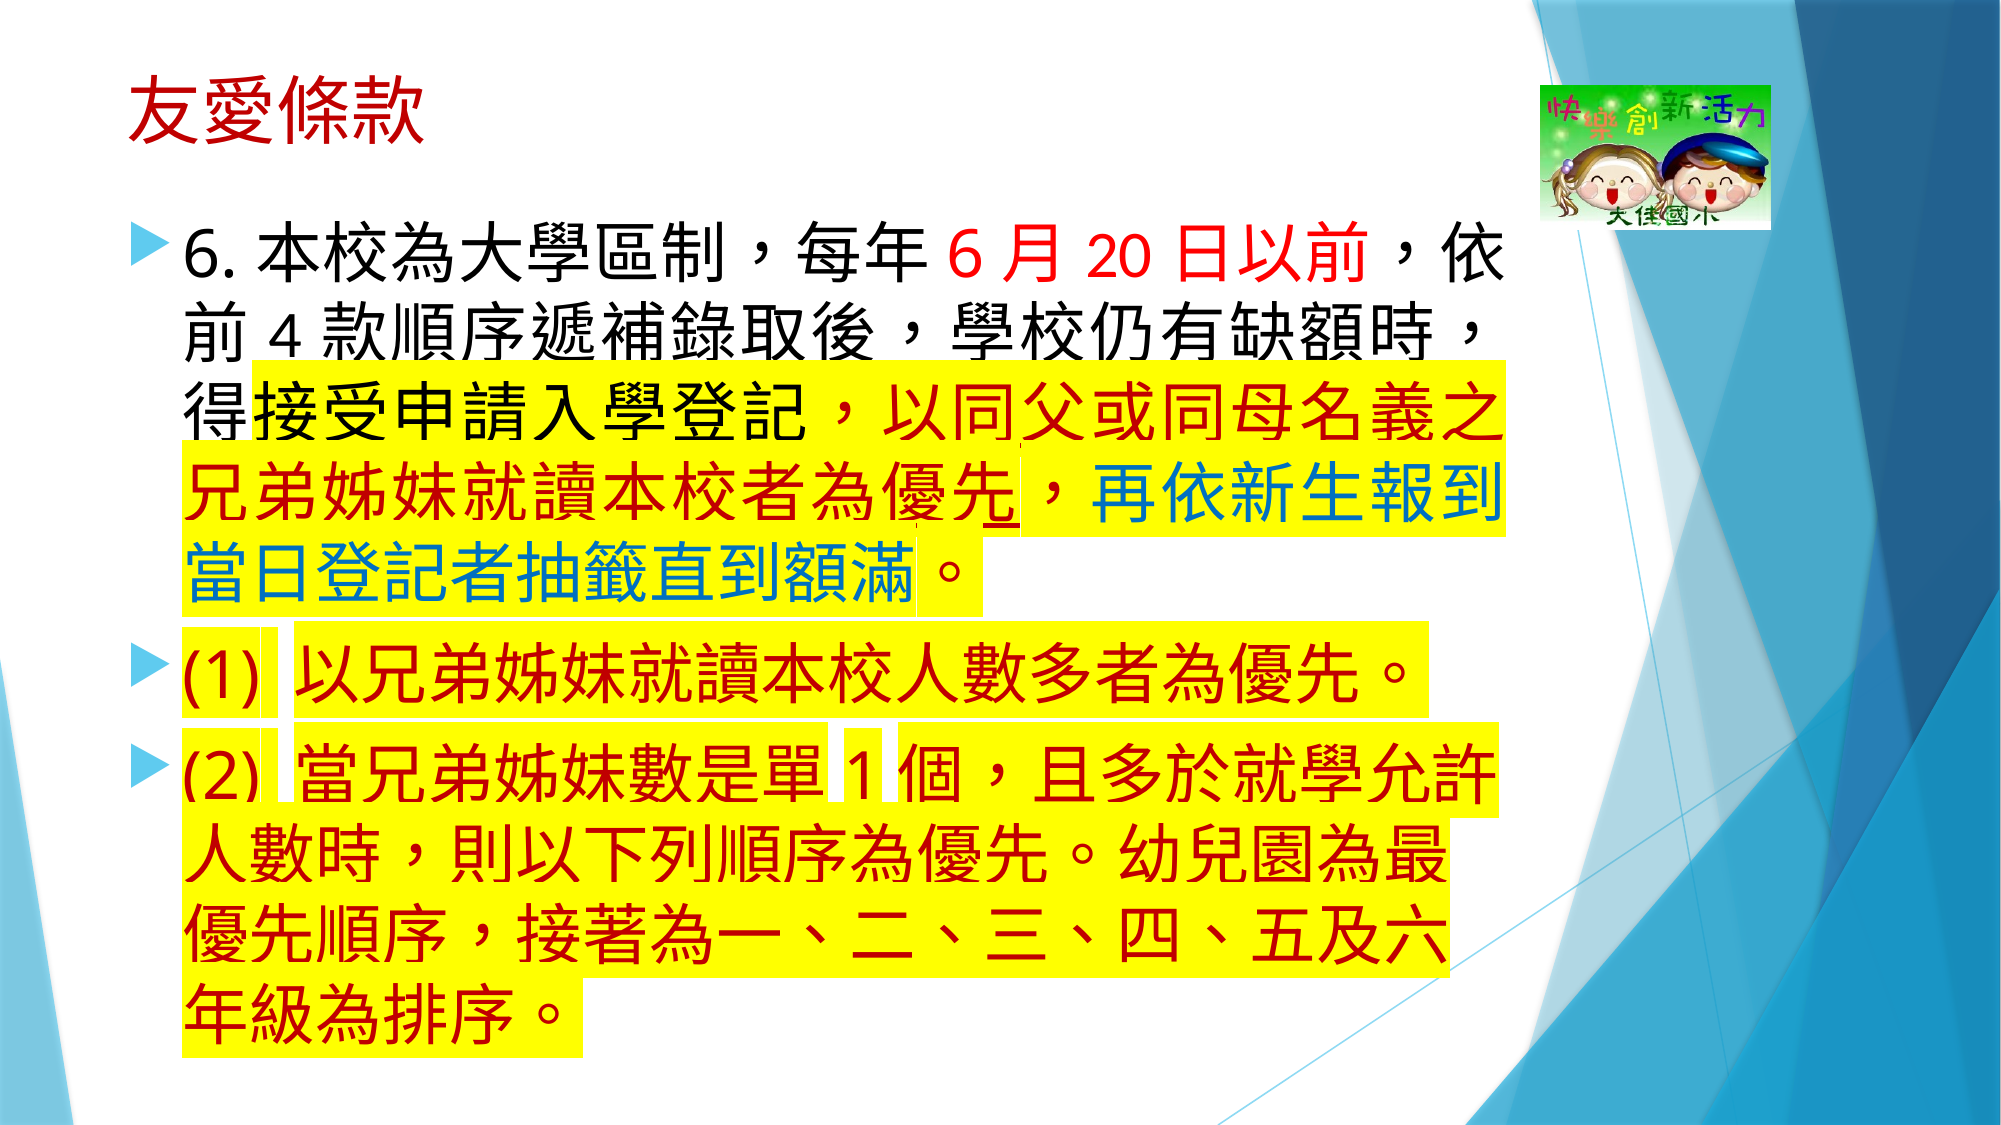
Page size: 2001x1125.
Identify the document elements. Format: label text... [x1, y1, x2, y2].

list 6.本校為大學區制，每年6月20日以前，依前4款順序遞補錄取後，學校仍有缺額時，得接受申請入學登記，以同父或同母名義之兄弟姊妹就讀本校者為優先，再依新生報到當日登記者抽籤直到額滿。 (1) 以兄弟姊妹就讀本校人數多者為優先。 (2) 當兄弟姊妹數是單1個，且多於就學允許人數時，則以下列順序為優先。幼兒園為最優先順序，接著為一、二、三、四、五及六年級為排序。 [111, 203, 1522, 991]
title 友愛條款 [111, 55, 1522, 203]
picture [1540, 85, 1772, 230]
